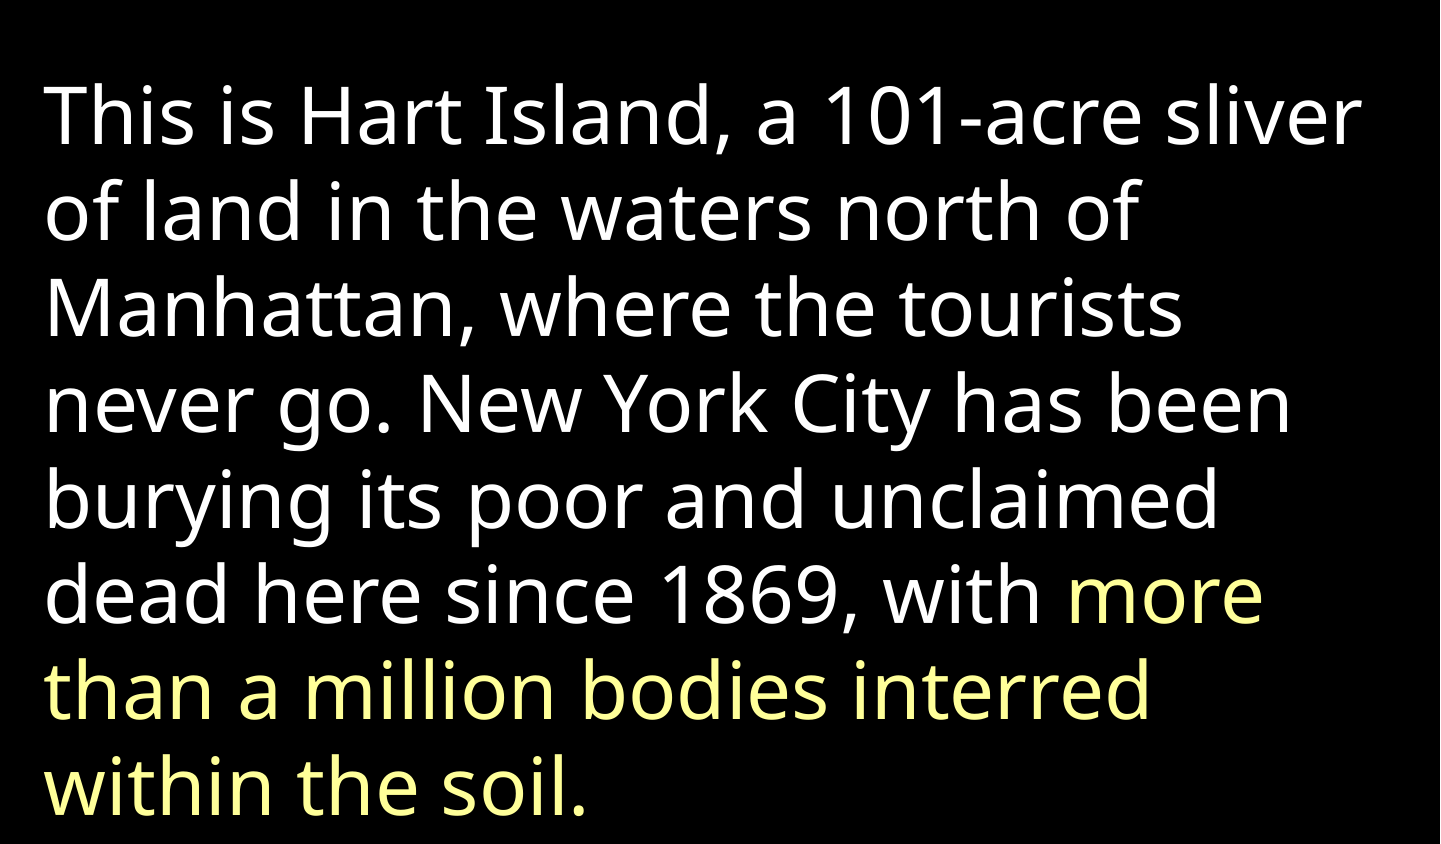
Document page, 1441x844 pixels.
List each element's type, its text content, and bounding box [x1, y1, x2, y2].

subtitle This is Hart Island, a 101-acre sliver of land in the waters north of Manhattan, where the tourists never go. New York City has been burying its poor and unclaimed dead here since 1869, with more than a million bodies interred within the soil. [32, 59, 1408, 844]
